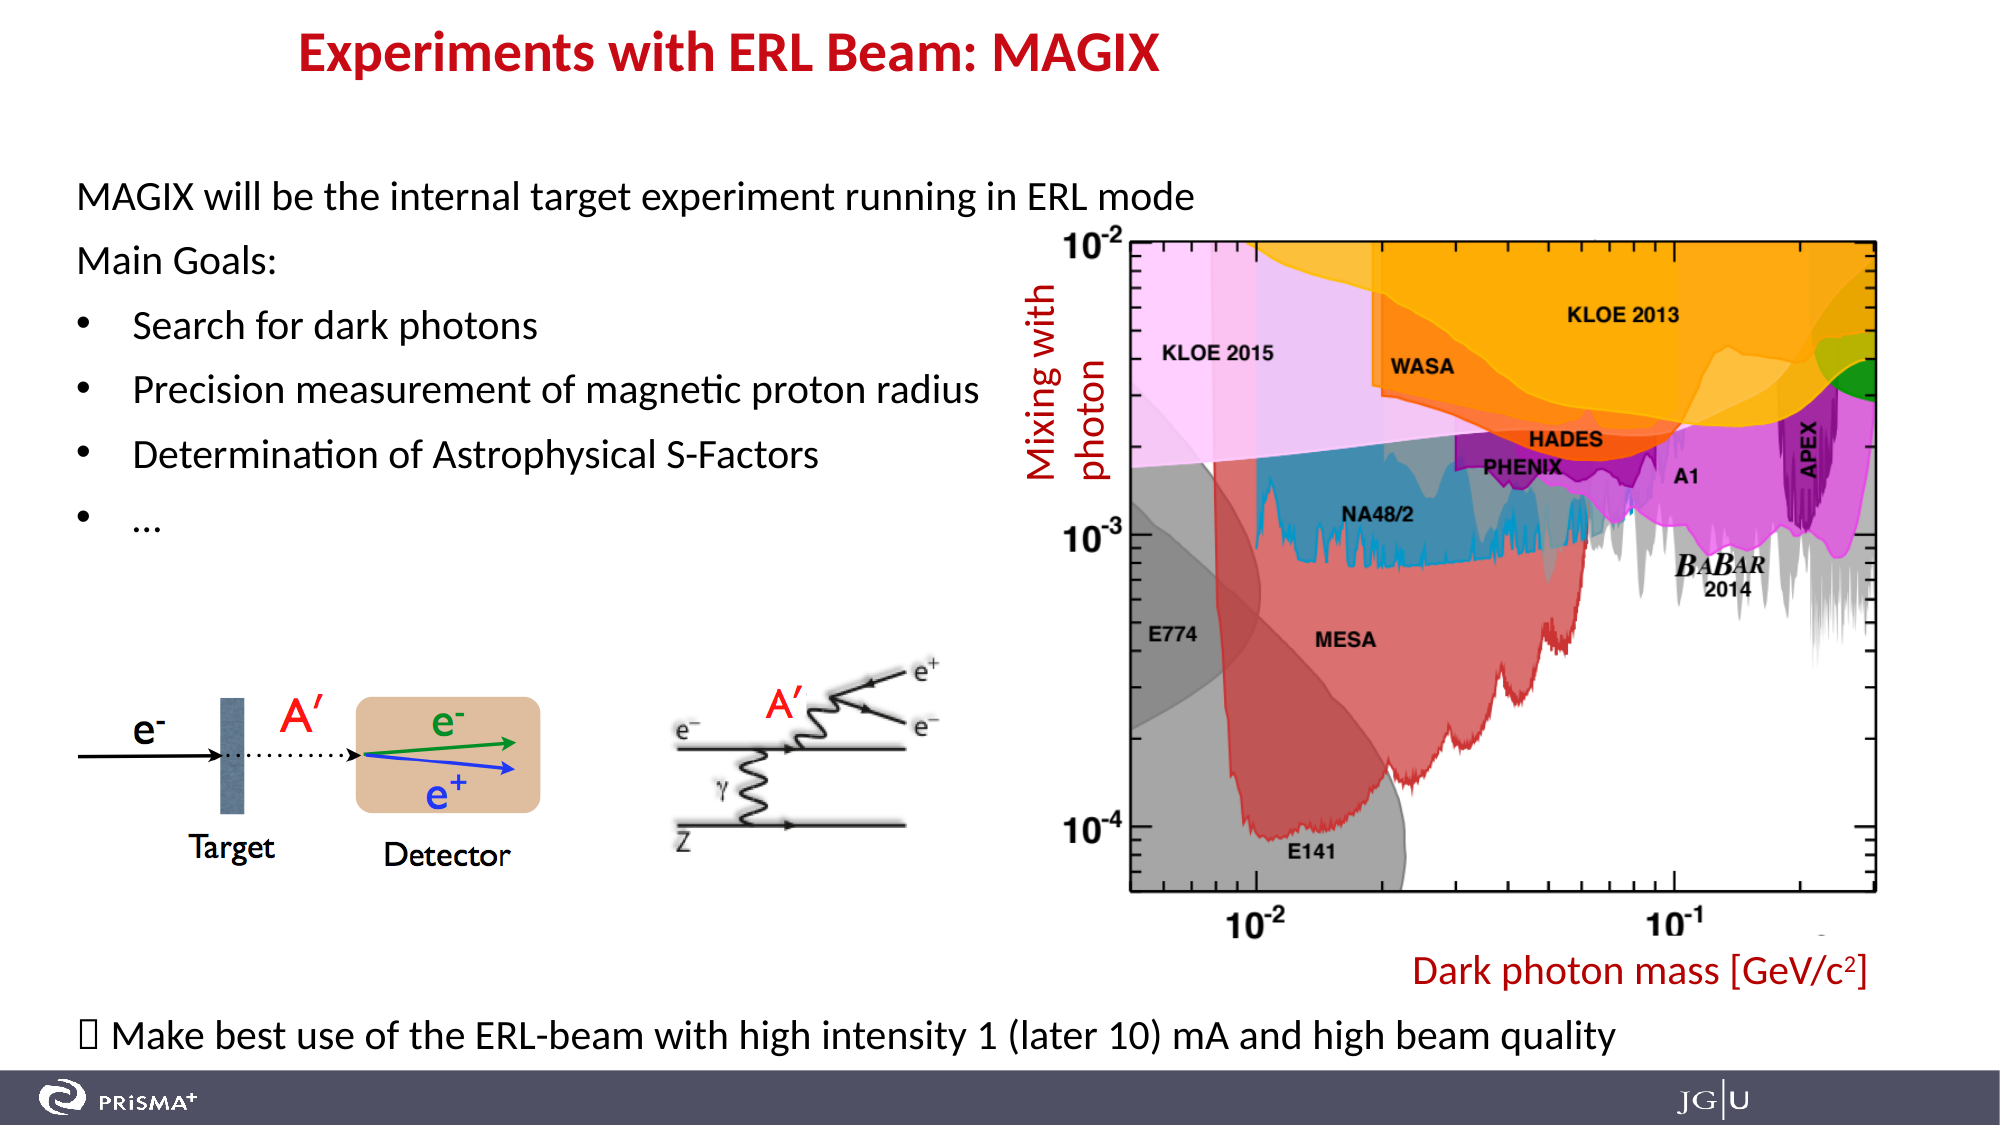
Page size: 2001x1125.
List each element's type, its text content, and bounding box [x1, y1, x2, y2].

picture [42, 621, 961, 900]
picture [1677, 1079, 1748, 1120]
text_box MAGIX will be the internal target experiment running in ERL mode Main Goals: Search for dark photons Precision measurement of magnetic proton radius Determination of Astrophysical S-Factors …  Make best use of the ERL-beam with high intensity 1 (later 10) mA and high beam quality [5, 160, 2000, 1059]
text_box Experiments with ERL Beam: MAGIX [290, 0, 1296, 114]
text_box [1004, 218, 1891, 1002]
picture [39, 1079, 197, 1115]
